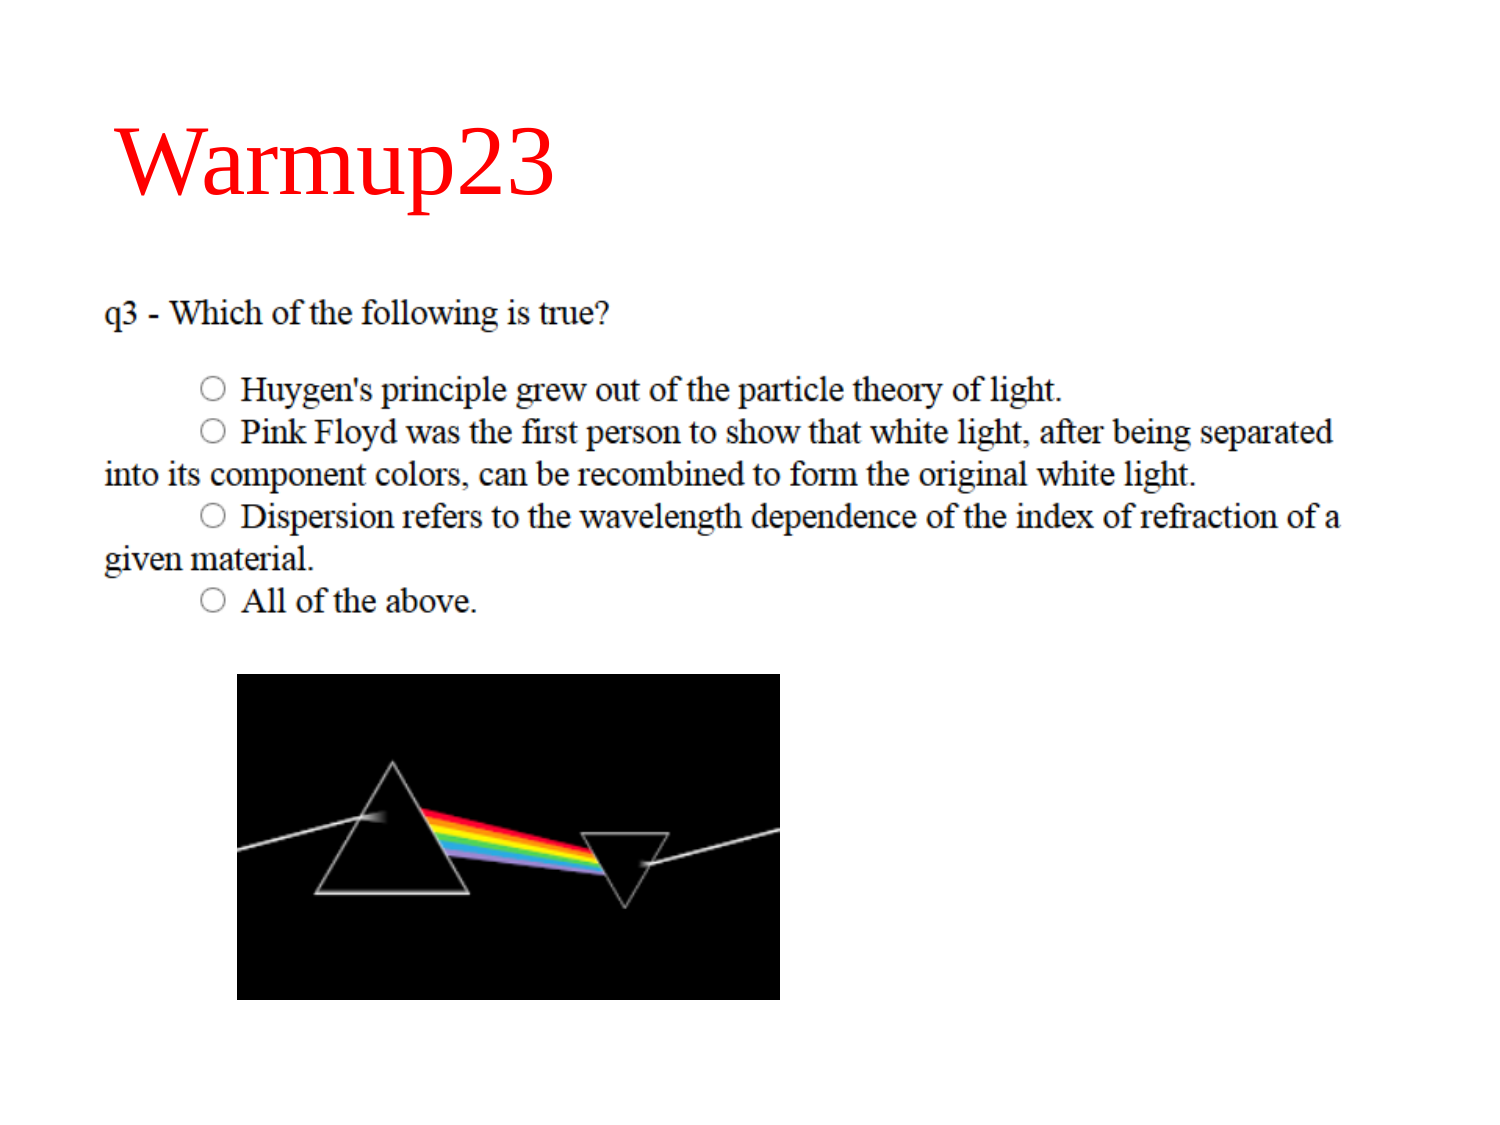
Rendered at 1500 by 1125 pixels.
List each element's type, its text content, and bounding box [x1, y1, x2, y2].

picture [99, 287, 1368, 641]
text_box Warmup23 [99, 87, 700, 223]
picture [237, 674, 780, 1001]
